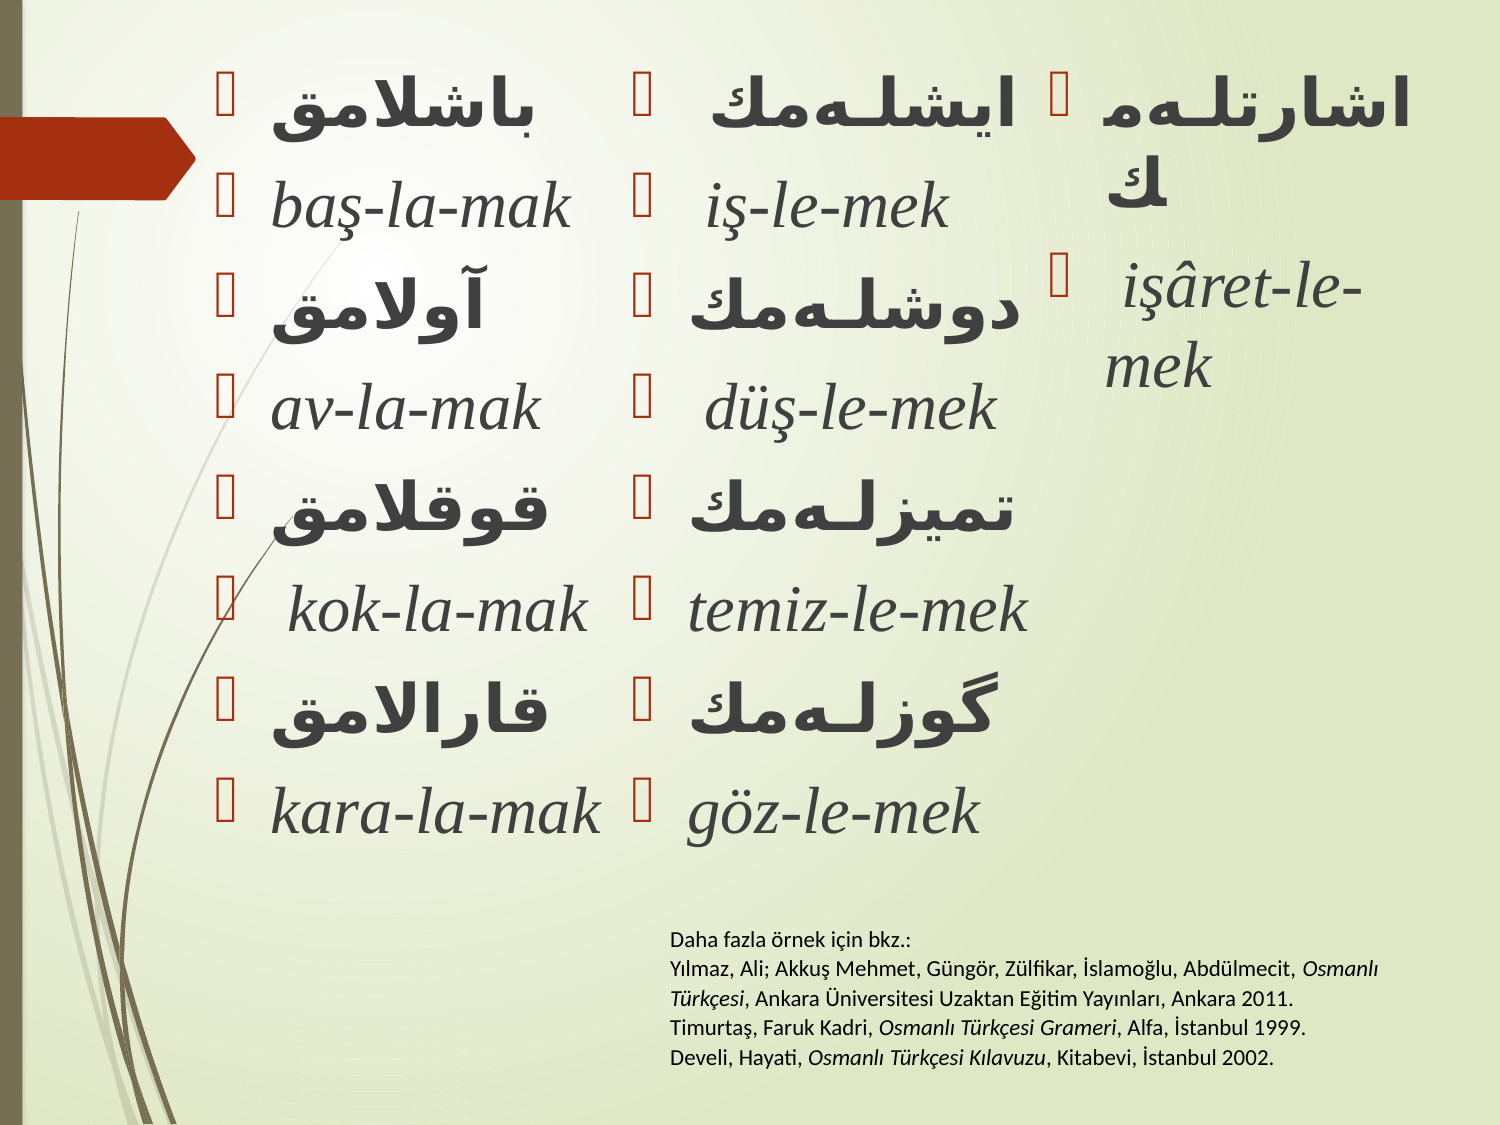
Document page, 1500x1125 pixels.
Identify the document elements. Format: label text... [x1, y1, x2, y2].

text_box Daha fazla örnek için bkz.: Yılmaz, Ali; Akkuş Mehmet, Güngör, Zülfikar, İslamoğlu, Abdülmecit, Osmanlı Türkçesi, Ankara Üniversitesi Uzaktan Eğitim Yayınları, Ankara 2011. Timurtaş, Faruk Kadri, Osmanlı Türkçesi Grameri, Alfa, İstanbul 1999. Develi, Hayati, Osmanlı Türkçesi Kılavuzu, Kitabevi, İstanbul 2002. [655, 915, 1406, 1077]
list باشلامق baş-la-mak آولامق av-la-mak قوقلامق kok-la-mak قارالامق kara-la-mak ايشلـﻪمك iş-le-mek دوشلـﻪمك düş-le-mek تميزلـﻪمك temiz-le-mek گوزلـﻪمك göz-le-mek اشارتلـﻪمك işâret-le-mek [199, 52, 1481, 917]
